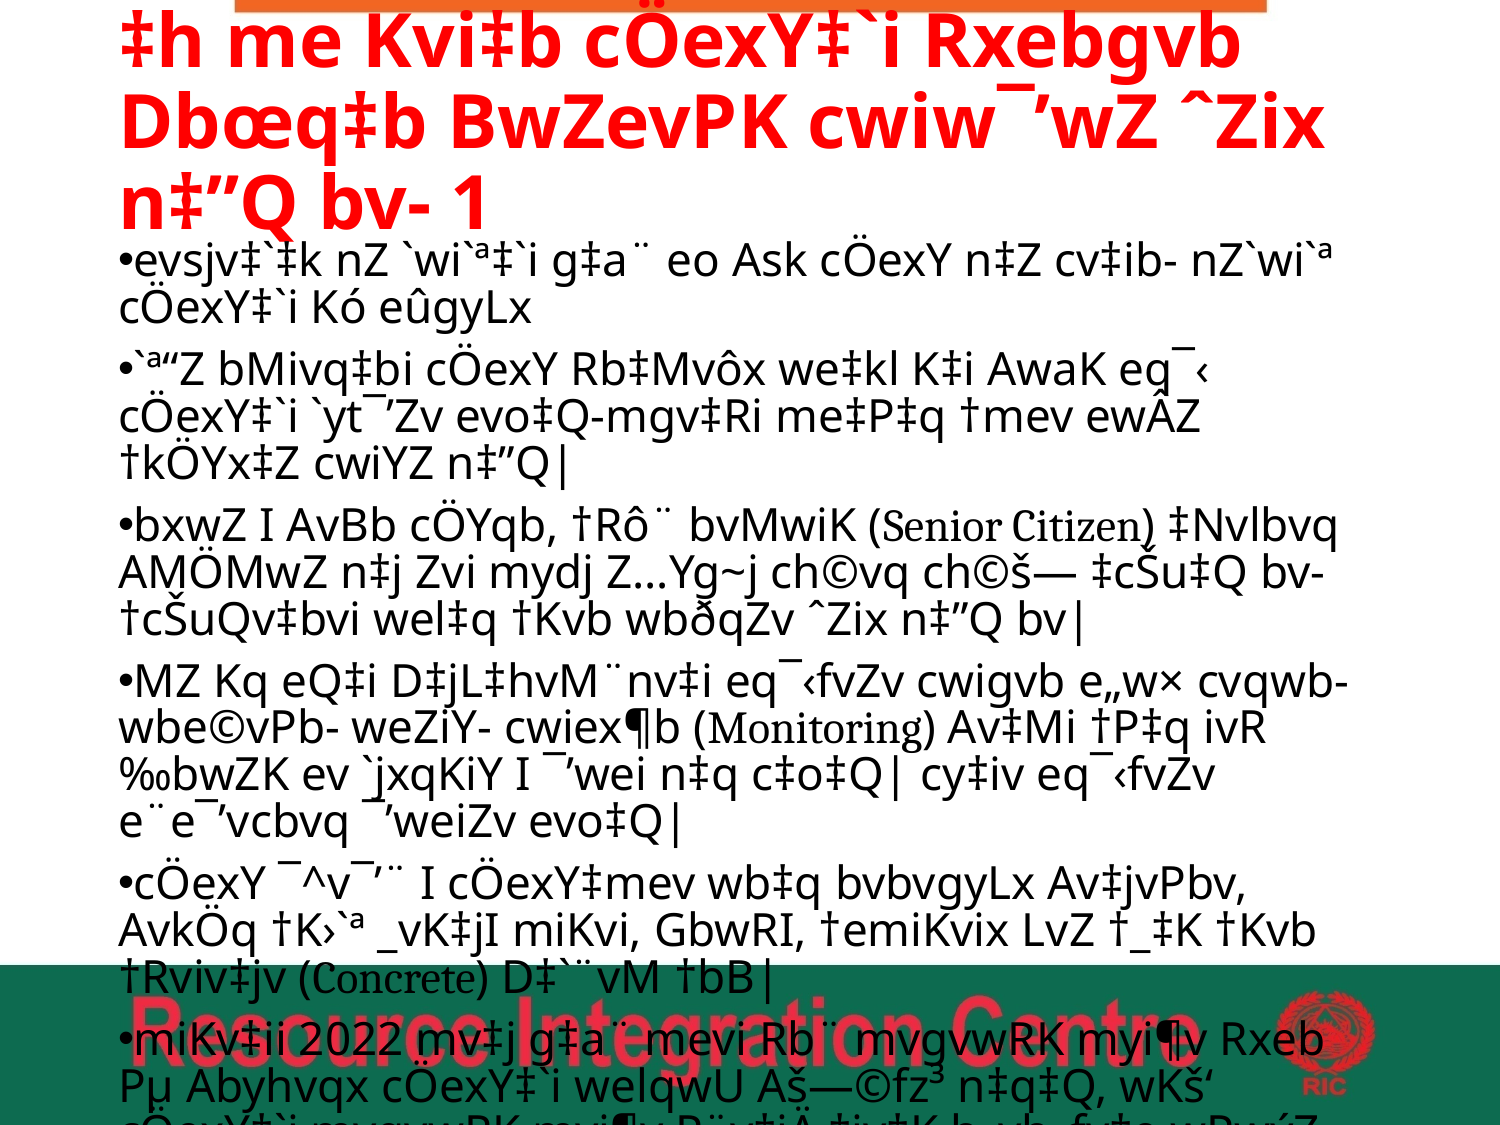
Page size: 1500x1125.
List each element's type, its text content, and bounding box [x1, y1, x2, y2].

picture [0, 0, 1500, 1125]
title ‡h me Kvi‡b cÖexY‡`i Rxebgvb Dbœq‡b BwZevPK cwiw¯’wZ ˆZix n‡”Q bv- 1 [103, 65, 1397, 184]
list evsjv‡`‡k nZ `wi`ª‡`i g‡a¨ eo Ask cÖexY n‡Z cv‡ib- nZ`wi`ª cÖexY‡`i Kó eûgyLx `ª“Z bMivq‡bi cÖexY Rb‡Mvôx we‡kl K‡i AwaK eq¯‹ cÖexY‡`i `yt¯’Zv evo‡Q-mgv‡Ri me‡P‡q †mev ewÂZ †kÖYx‡Z cwiYZ n‡”Q| bxwZ I AvBb cÖYqb, †Rô¨ bvMwiK (Senior Citizen) ‡Nvlbvq AMÖMwZ n‡j Zvi mydj Z…Yg~j ch©vq ch©š— ‡cŠu‡Q bv- †cŠuQv‡bvi wel‡q †Kvb wbðqZv ˆZix n‡”Q bv| MZ Kq eQ‡i D‡j­L‡hvM¨nv‡i eq¯‹fvZv cwigvb e„w× cvqwb- wbe©vPb- weZiY- cwiex¶b (Monitoring) Av‡Mi †P‡q ivR‰bwZK ev `jxqKiY I ¯’wei n‡q c‡o‡Q| cy‡iv eq¯‹fvZv e¨e¯’vcbvq ¯’weiZv evo‡Q| cÖexY ¯^v¯’¨ I cÖexY‡mev wb‡q bvbvgyLx Av‡jvPbv, AvkÖq †K›`ª _vK‡jI miKvi, GbwRI, †emiKvix LvZ †_‡K †Kvb †Rviv‡jv (Concrete) D‡`¨vM †bB| miKv‡ii 2022 mv‡j g‡a¨ mevi Rb¨ mvgvwRK myi¶v Rxeb Pµ Abyhvqx cÖexY‡`i welqwU Aš—©fz³ n‡q‡Q, wKš‘ cÖexY‡`i mvgvwRK myi¶v P¨v‡jÄ¸‡jv‡K h_vh_fv‡e wPwýZ K‡i KiYxq wVK Kiv nqwb| [103, 231, 1397, 966]
